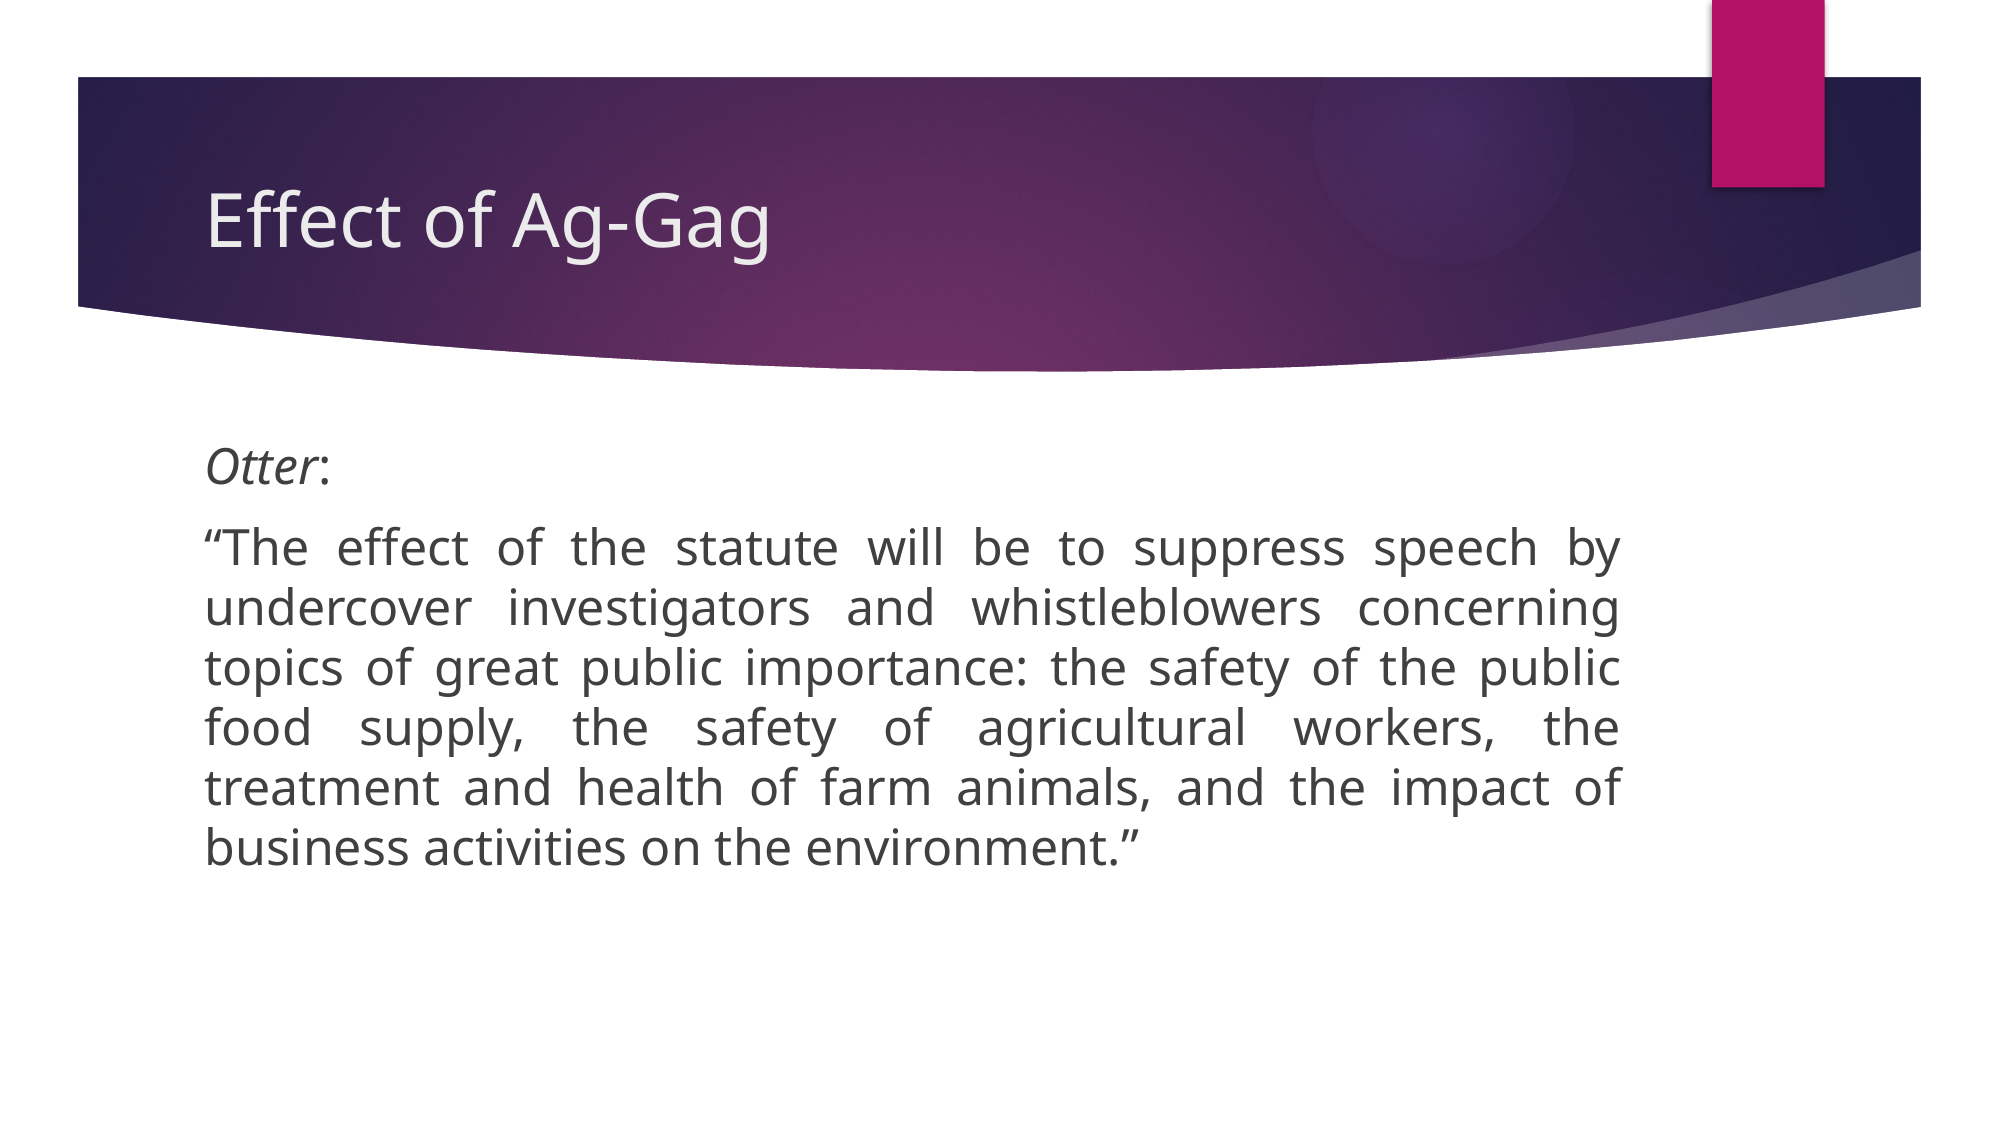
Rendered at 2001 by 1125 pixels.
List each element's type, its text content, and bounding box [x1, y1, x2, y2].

title Effect of Ag-Gag [189, 159, 1627, 276]
list Otter: “The effect of the statute will be to suppress speech by undercover investigators and whistleblowers concerning topics of great public importance: the safety of the public food supply, the safety of agricultural workers, the treatment and health of farm animals, and the impact of business activities on the environment.” [189, 427, 1638, 988]
